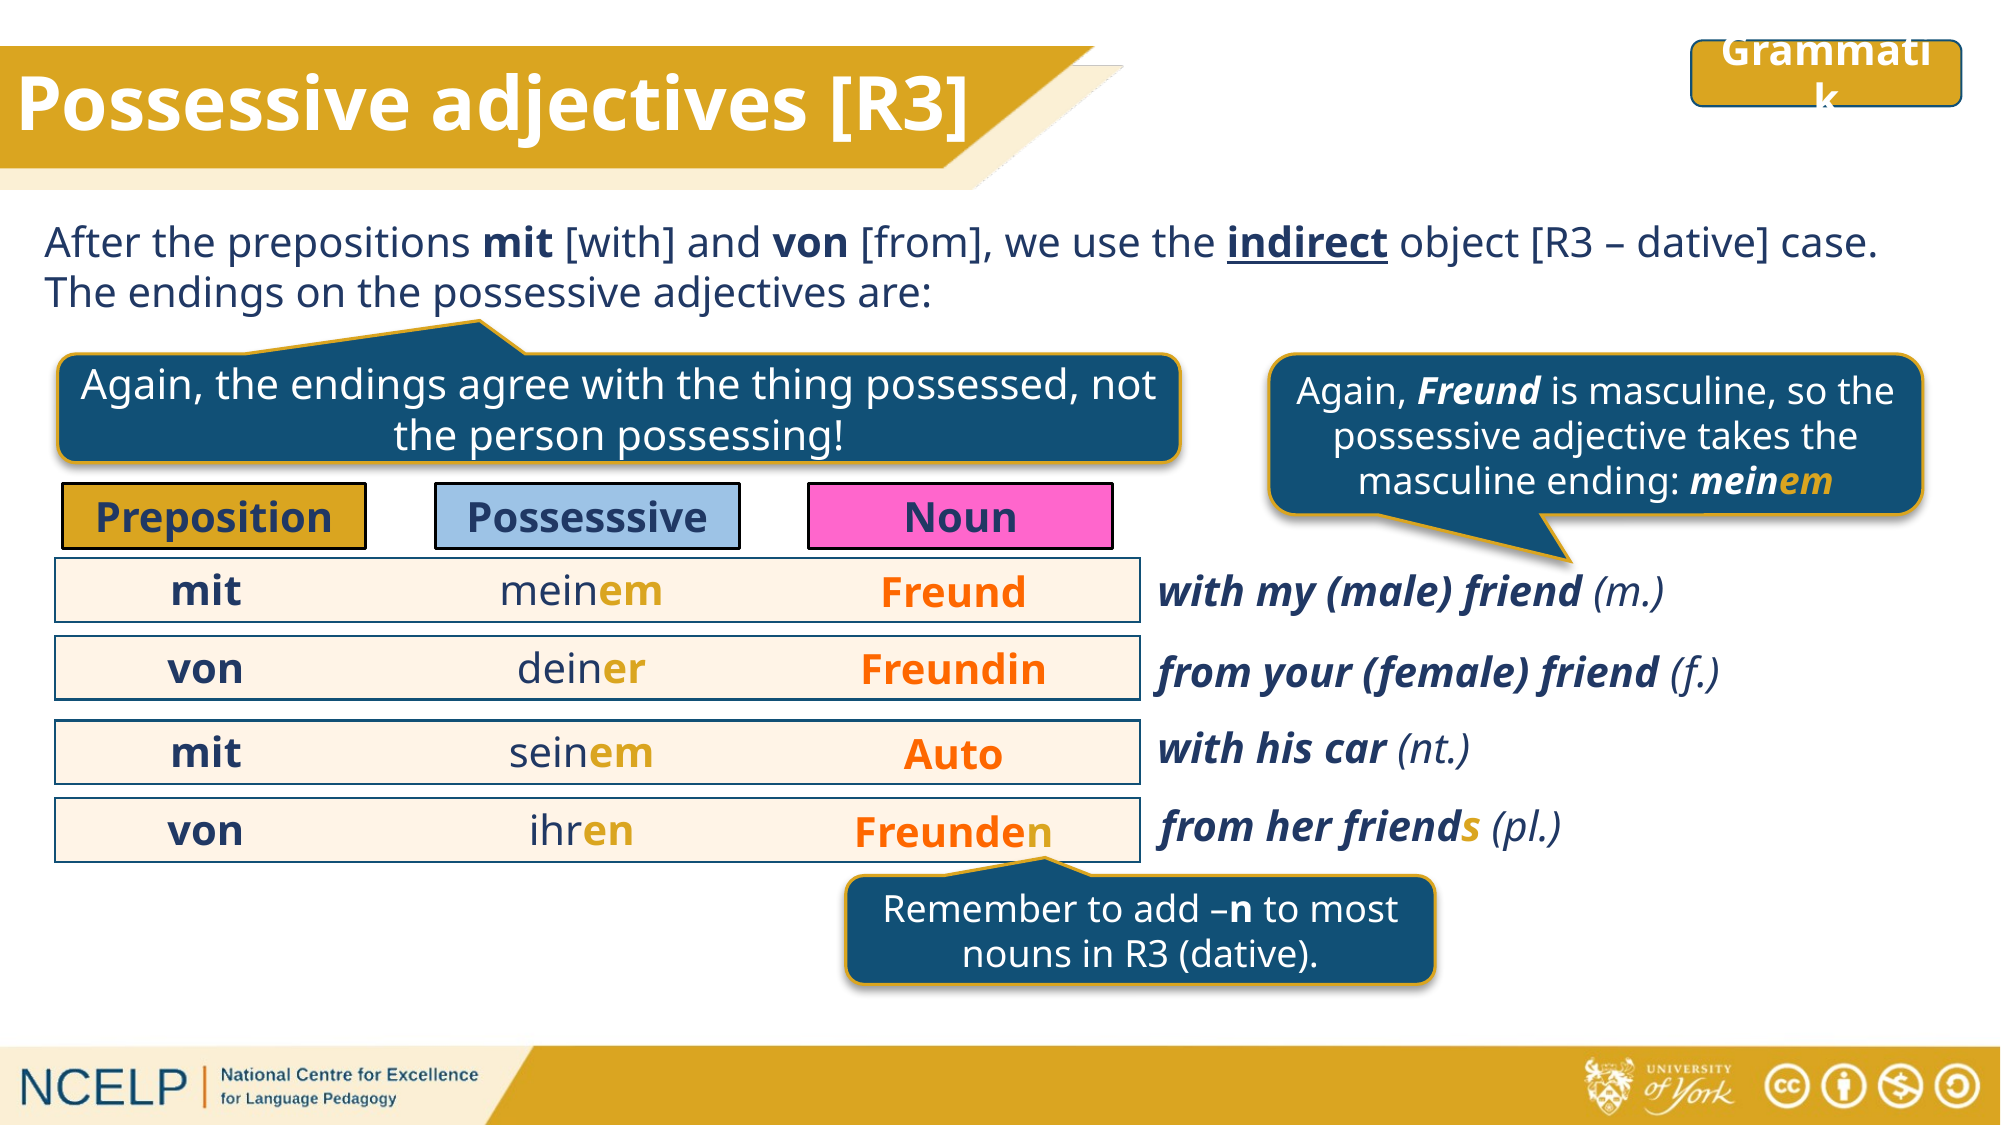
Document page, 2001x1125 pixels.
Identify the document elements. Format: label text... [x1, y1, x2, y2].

text_box von [52, 634, 359, 699]
text_box von [52, 796, 359, 862]
text_box Preposition [62, 483, 366, 549]
text_box Grammatik [1690, 39, 1963, 108]
text_box Freunden [767, 798, 1141, 863]
text_box Again, Freund is masculine, so the possessive adjective takes the masculine ending: meinem [1267, 352, 1924, 563]
text_box Freundin [767, 635, 1141, 701]
text_box [54, 719, 1141, 785]
text_box Remember to add –n to most nouns in R3 (dative). [844, 856, 1437, 986]
text_box from her friends (pl.) [1145, 792, 1923, 857]
text_box mit [52, 556, 359, 621]
text_box Auto [767, 720, 1141, 786]
text_box deiner [428, 633, 735, 699]
text_box mit [52, 718, 359, 784]
text_box Noun [808, 483, 1113, 549]
text_box After the prepositions mit [with] and von [from], we use the indirect object [R3 – dative] case. The endings on the possessive adjectives are: [29, 208, 1941, 324]
text_box [54, 635, 767, 701]
text_box seinem [428, 718, 735, 784]
text_box from your (female) friend (f.) [1142, 638, 1923, 704]
text_box ihren [428, 796, 735, 862]
picture [0, 0, 2001, 1125]
text_box Freund [767, 557, 1141, 623]
text_box with my (male) friend (m.) [1142, 557, 1902, 622]
text_box Again, the endings agree with the thing possessed, not the person possessing! [56, 319, 1182, 464]
text_box meinem [428, 556, 735, 621]
text_box [54, 797, 1141, 863]
text_box with his car (nt.) [1142, 714, 2000, 780]
text_box Possesssive [435, 483, 740, 549]
text_box [54, 557, 767, 623]
